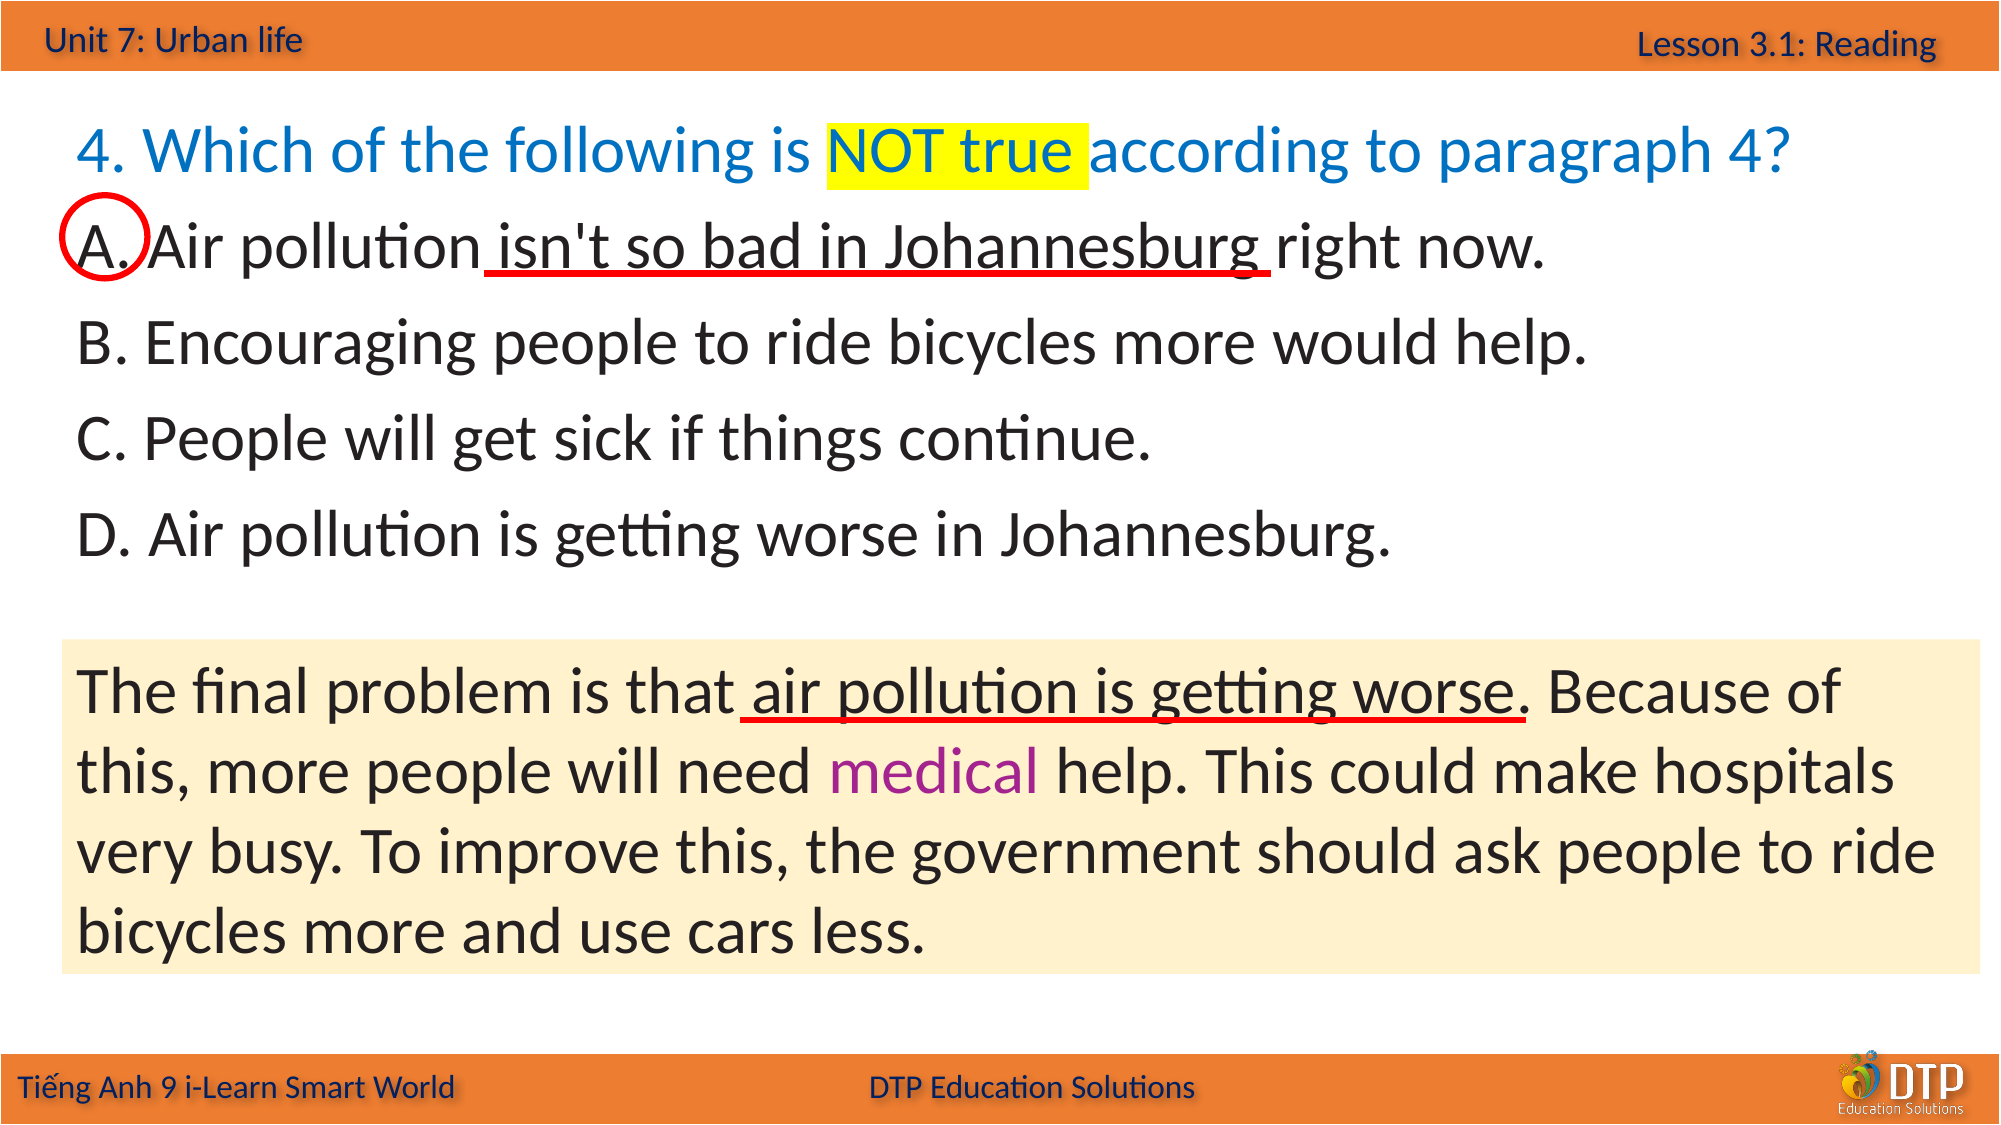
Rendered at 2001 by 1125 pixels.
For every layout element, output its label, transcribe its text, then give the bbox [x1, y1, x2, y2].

text_box The final problem is that air pollution is getting worse. Because of this, more people will need medical help. This could make hospitals very busy. To improve this, the government should ask people to ride bicycles more and use cars less. [62, 639, 1981, 974]
text_box [61, 194, 149, 280]
picture [1839, 1050, 1963, 1114]
text_box 4. Which of the following is NOT true according to paragraph 4? A. Air pollution isn't so bad in Johannesburg right now. B. Encouraging people to ride bicycles more would help. C. People will get sick if things continue. D. Air pollution is getting worse in Johannesburg. [62, 82, 1951, 578]
